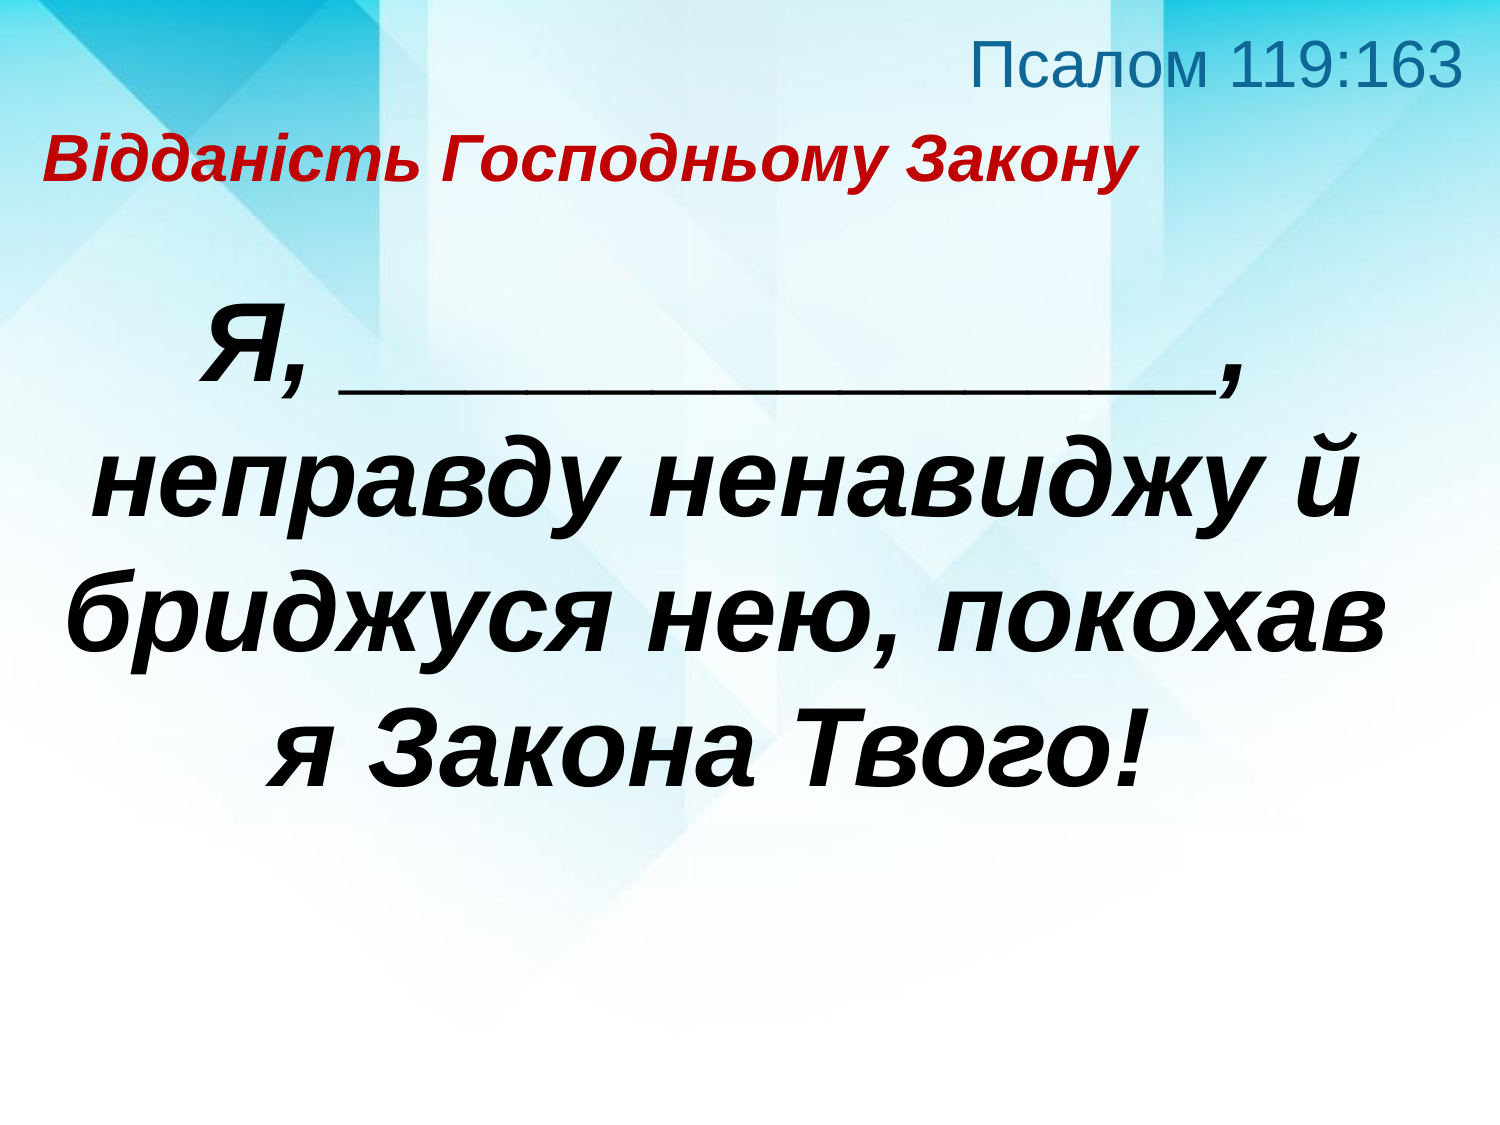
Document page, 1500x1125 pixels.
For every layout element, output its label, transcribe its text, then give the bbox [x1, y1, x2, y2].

text_box Відданість Господньому Закону [0, 119, 1282, 203]
text_box Псалом 119:163 [879, 7, 1500, 109]
picture [0, 0, 1500, 1125]
text_box Я, ______________, неправду ненавиджу й бриджуся нею, покохав я Закона Твого! [41, 213, 1412, 816]
